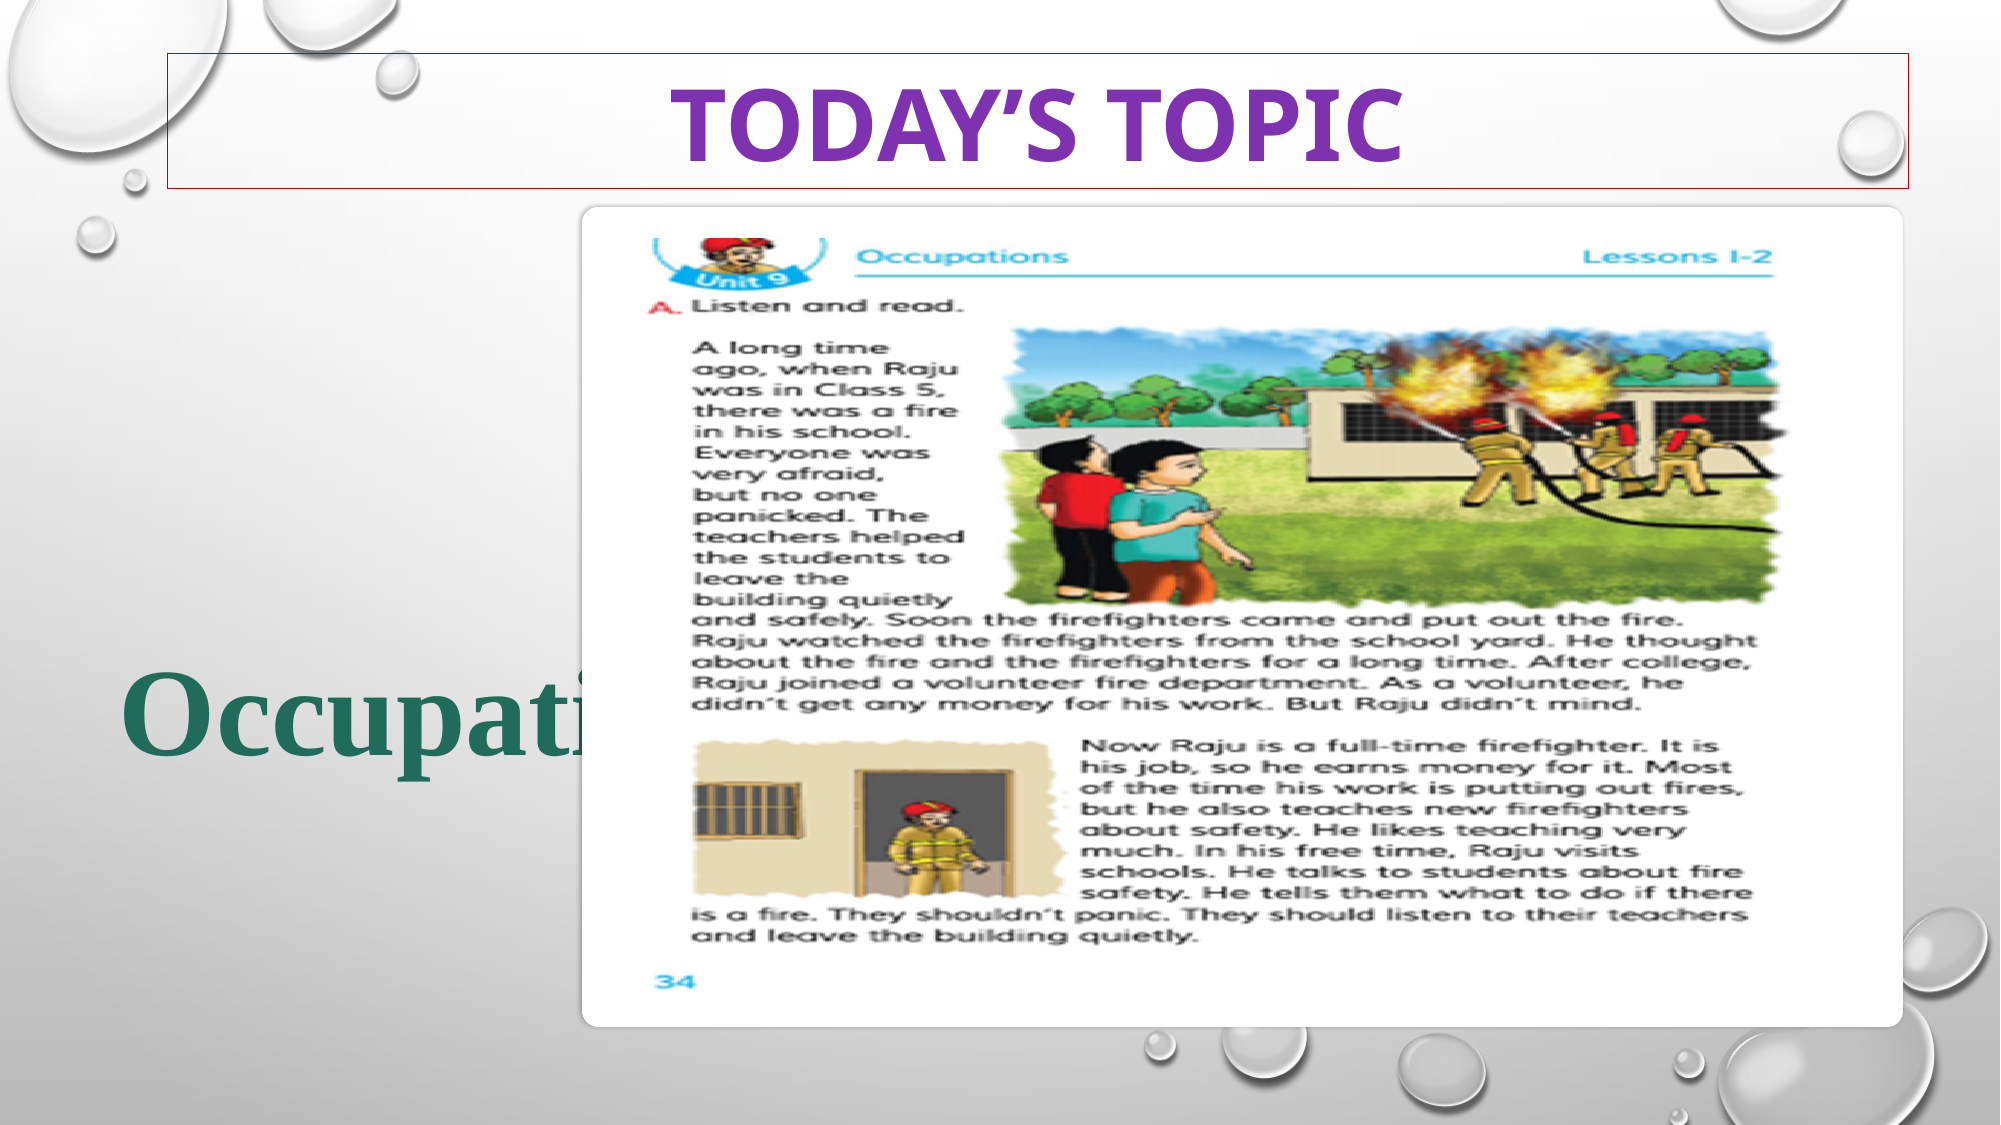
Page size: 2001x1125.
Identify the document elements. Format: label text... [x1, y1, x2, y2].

picture [0, 0, 2000, 1125]
text_box Occupations [104, 623, 577, 788]
text_box TODAY’S TOPIC [167, 53, 1909, 189]
